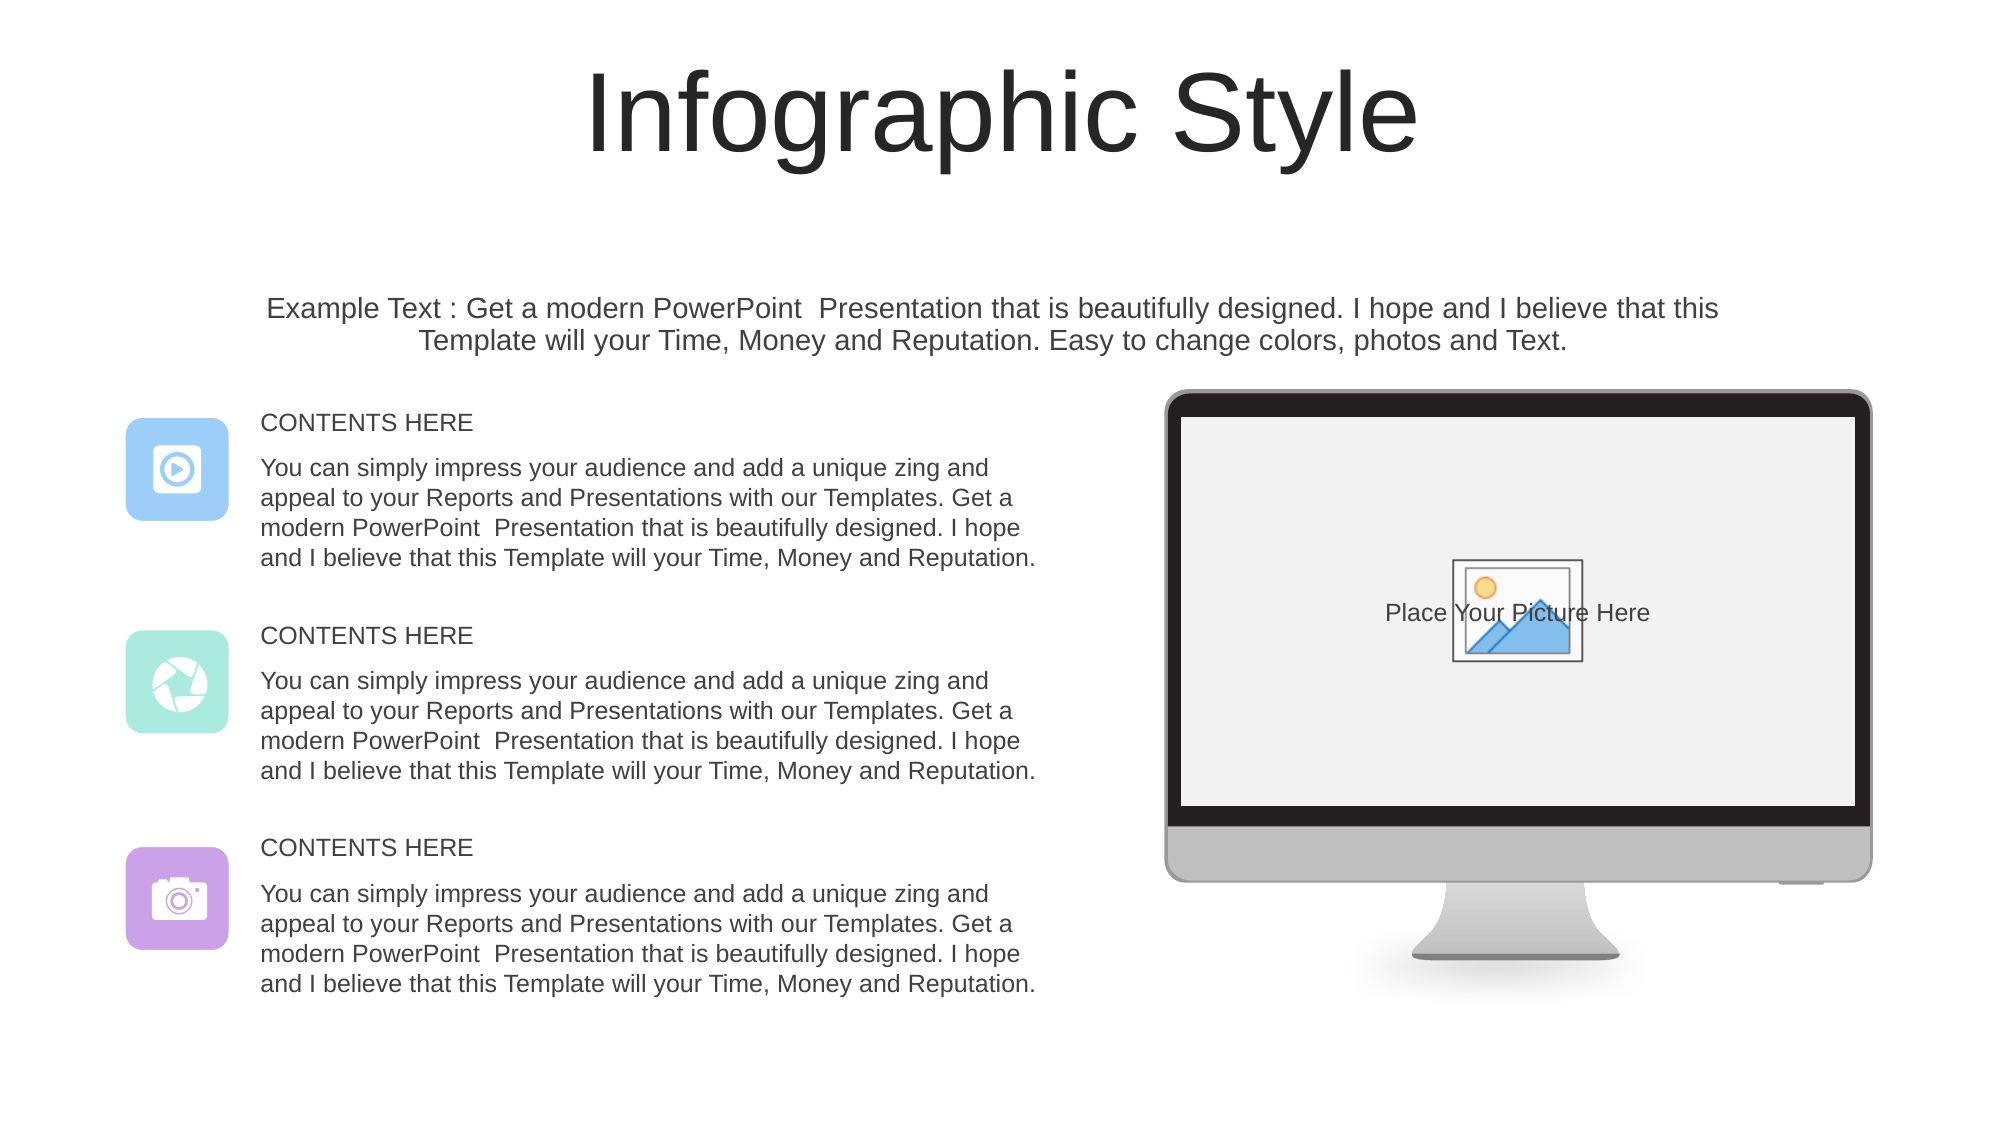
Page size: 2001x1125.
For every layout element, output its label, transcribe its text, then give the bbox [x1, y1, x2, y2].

picture [1181, 416, 1856, 806]
text_box [151, 655, 209, 714]
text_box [245, 399, 1085, 581]
text_box [123, 844, 231, 953]
text_box [123, 628, 231, 736]
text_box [245, 824, 1085, 1007]
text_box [245, 611, 1085, 794]
list Infographic Style [53, 55, 1952, 175]
text_box [150, 876, 209, 921]
text_box [123, 415, 231, 523]
text_box Example Text : Get a modern PowerPoint Presentation that is beautifully designed. I hope and I believe that this Template will your Time, Money and Reputation. Easy to change colors, photos and Text. [195, 271, 1793, 379]
text_box [152, 444, 203, 495]
